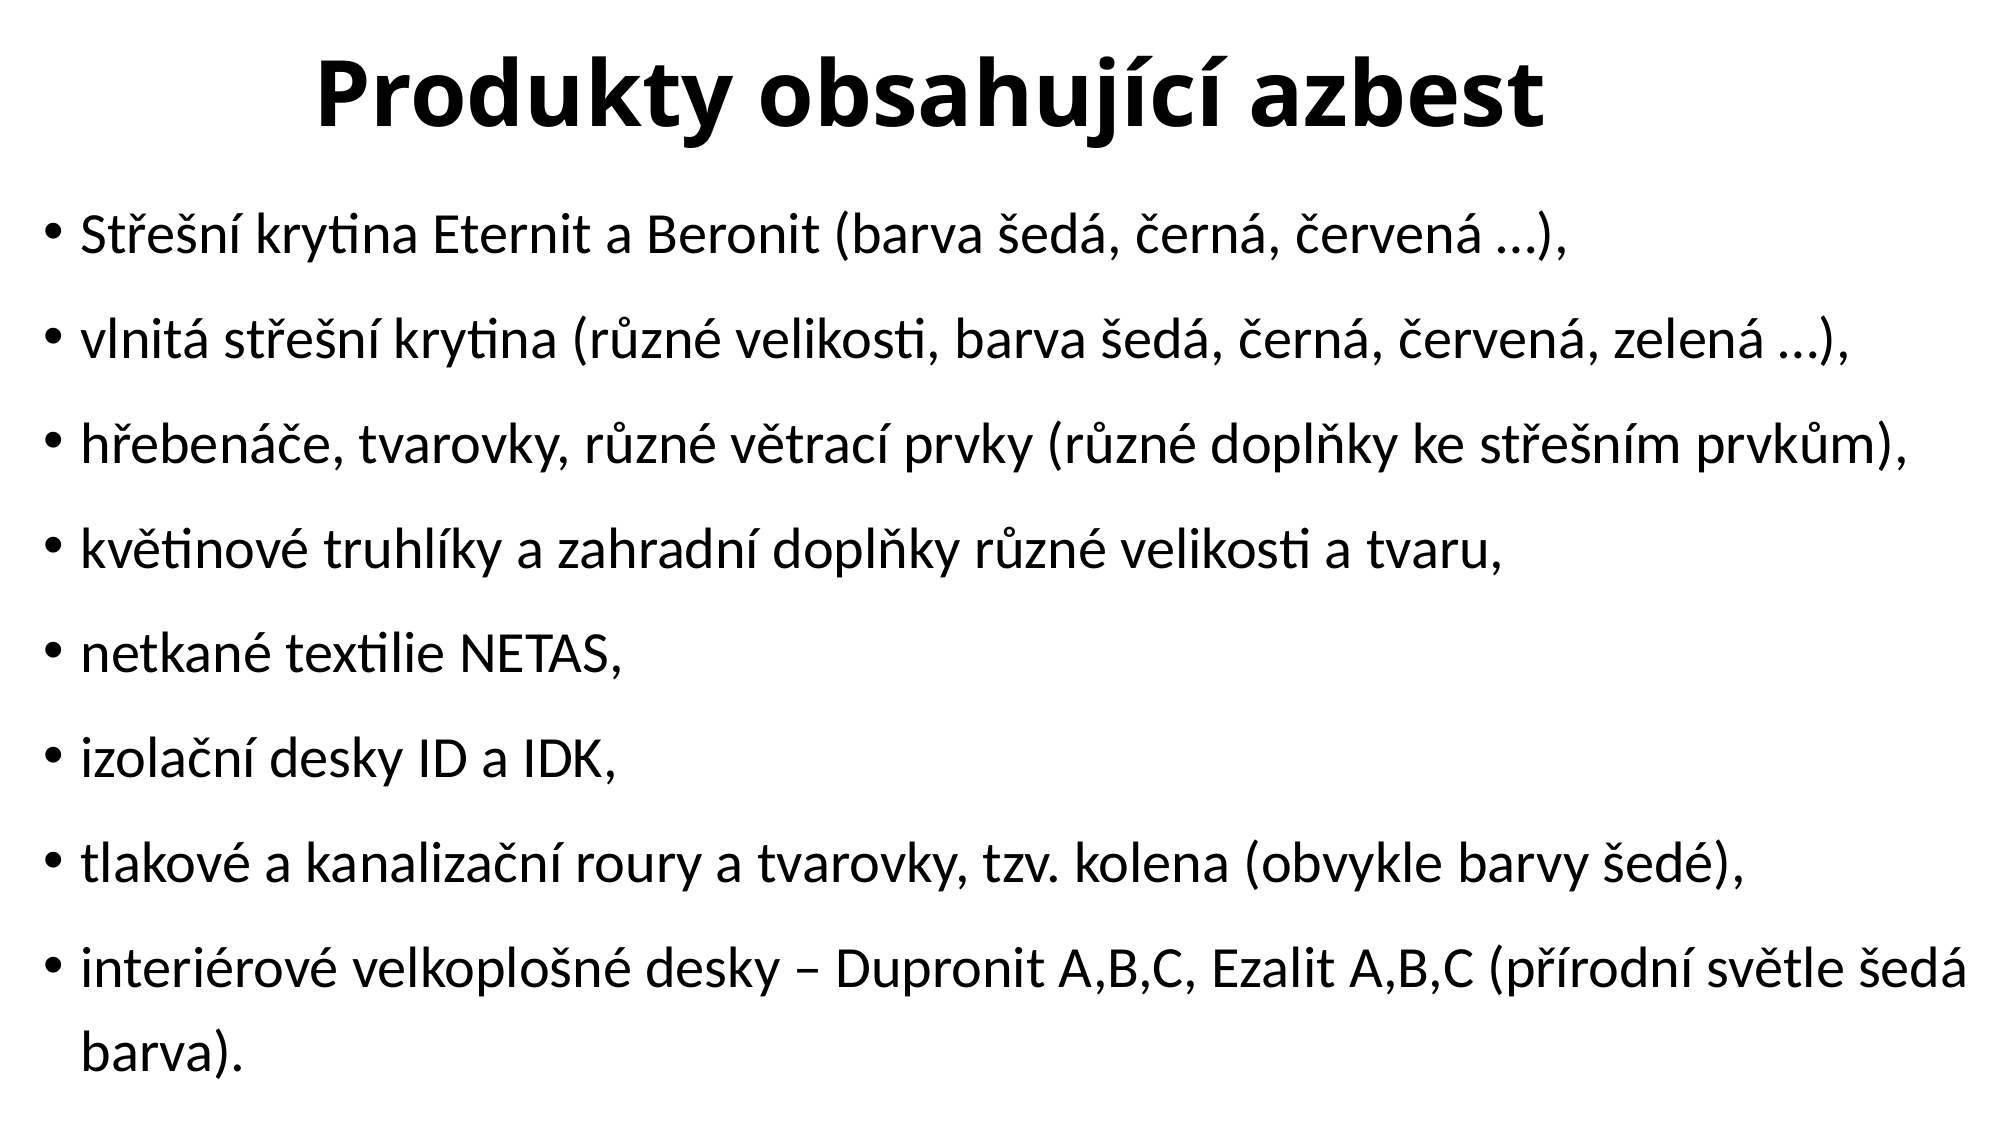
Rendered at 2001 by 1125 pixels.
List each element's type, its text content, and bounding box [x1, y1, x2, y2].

title Produkty obsahující azbest [67, 36, 1793, 158]
list Střešní krytina Eternit a Beronit (barva šedá, černá, červená …), vlnitá střešní krytina (různé velikosti, barva šedá, černá, červená, zelená …), hřebenáče, tvarovky, různé větrací prvky (různé doplňky ke střešním prvkům), květinové truhlíky a zahradní doplňky různé velikosti a tvaru, netkané textilie NETAS, izolační desky ID a IDK, tlakové a kanalizační roury a tvarovky, tzv. kolena (obvykle barvy šedé), interiérové velkoplošné desky – Dupronit A,B,C, Ezalit A,B,C (přírodní světle šedá barva). [28, 173, 2000, 1114]
